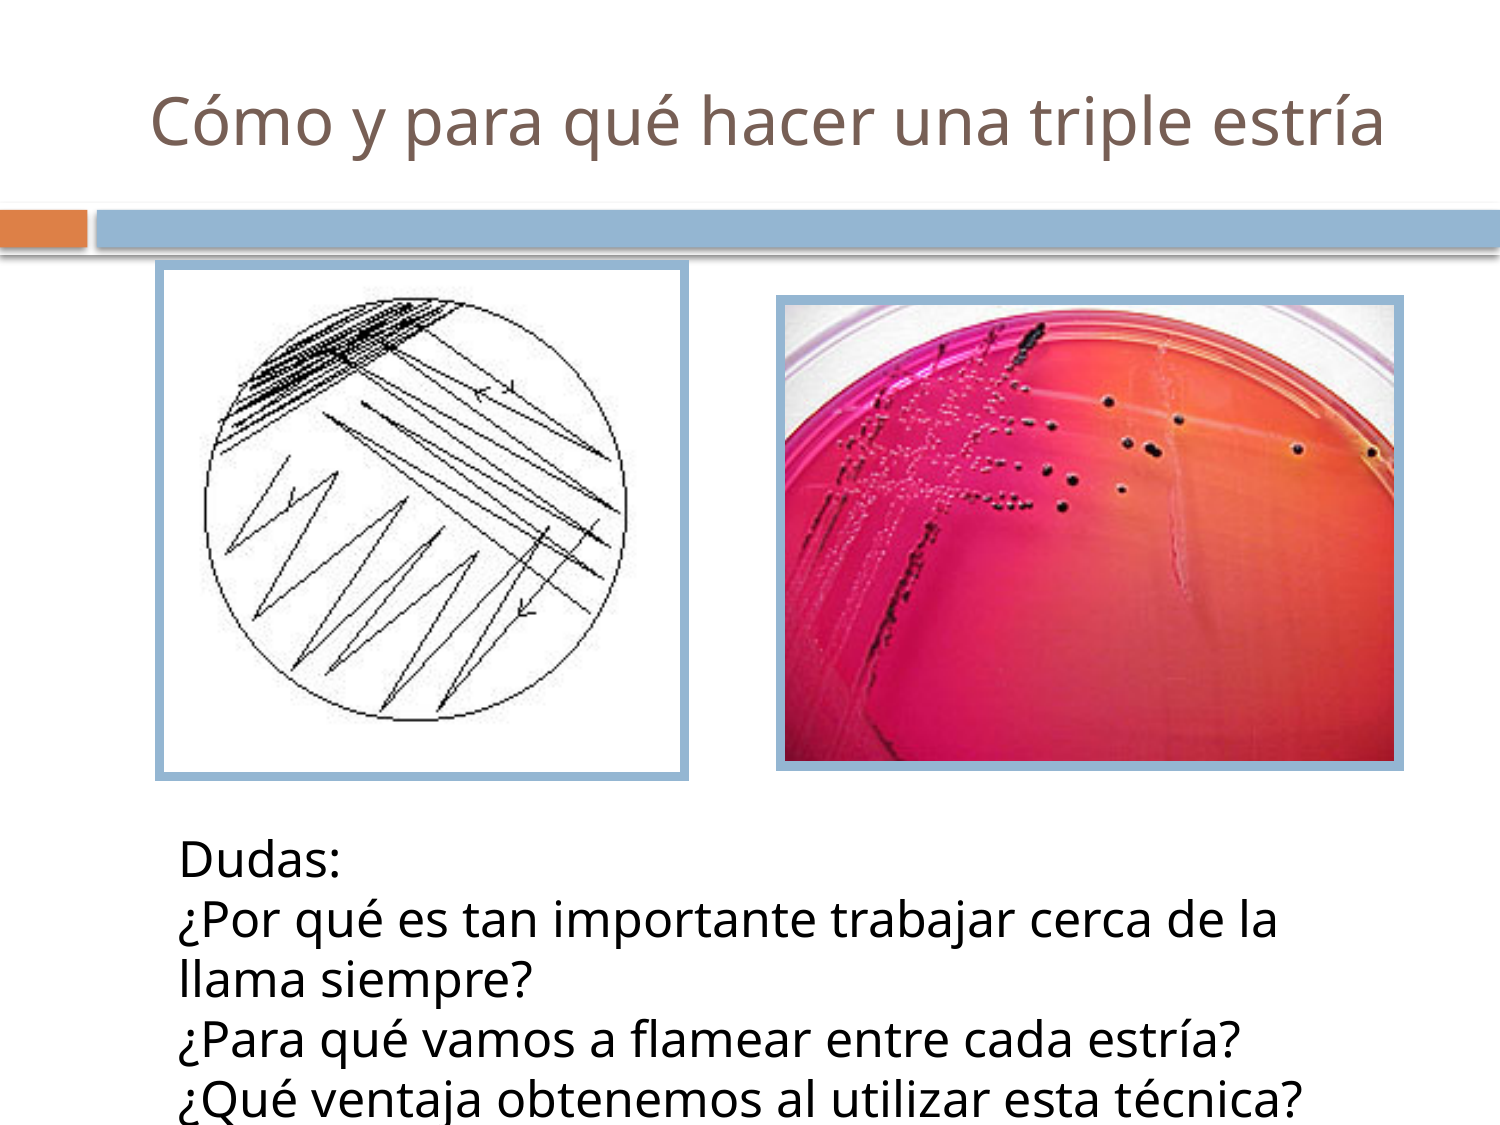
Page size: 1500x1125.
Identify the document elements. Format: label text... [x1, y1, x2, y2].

text_box Dudas: ¿Por qué es tan importante trabajar cerca de la llama siempre? ¿Para qué vamos a flamear entre cada estría? ¿Qué ventaja obtenemos al utilizar esta técnica? [163, 820, 1348, 1125]
title Cómo y para qué hacer una triple estría [100, 37, 1439, 201]
picture [784, 304, 1395, 762]
picture [163, 269, 680, 772]
